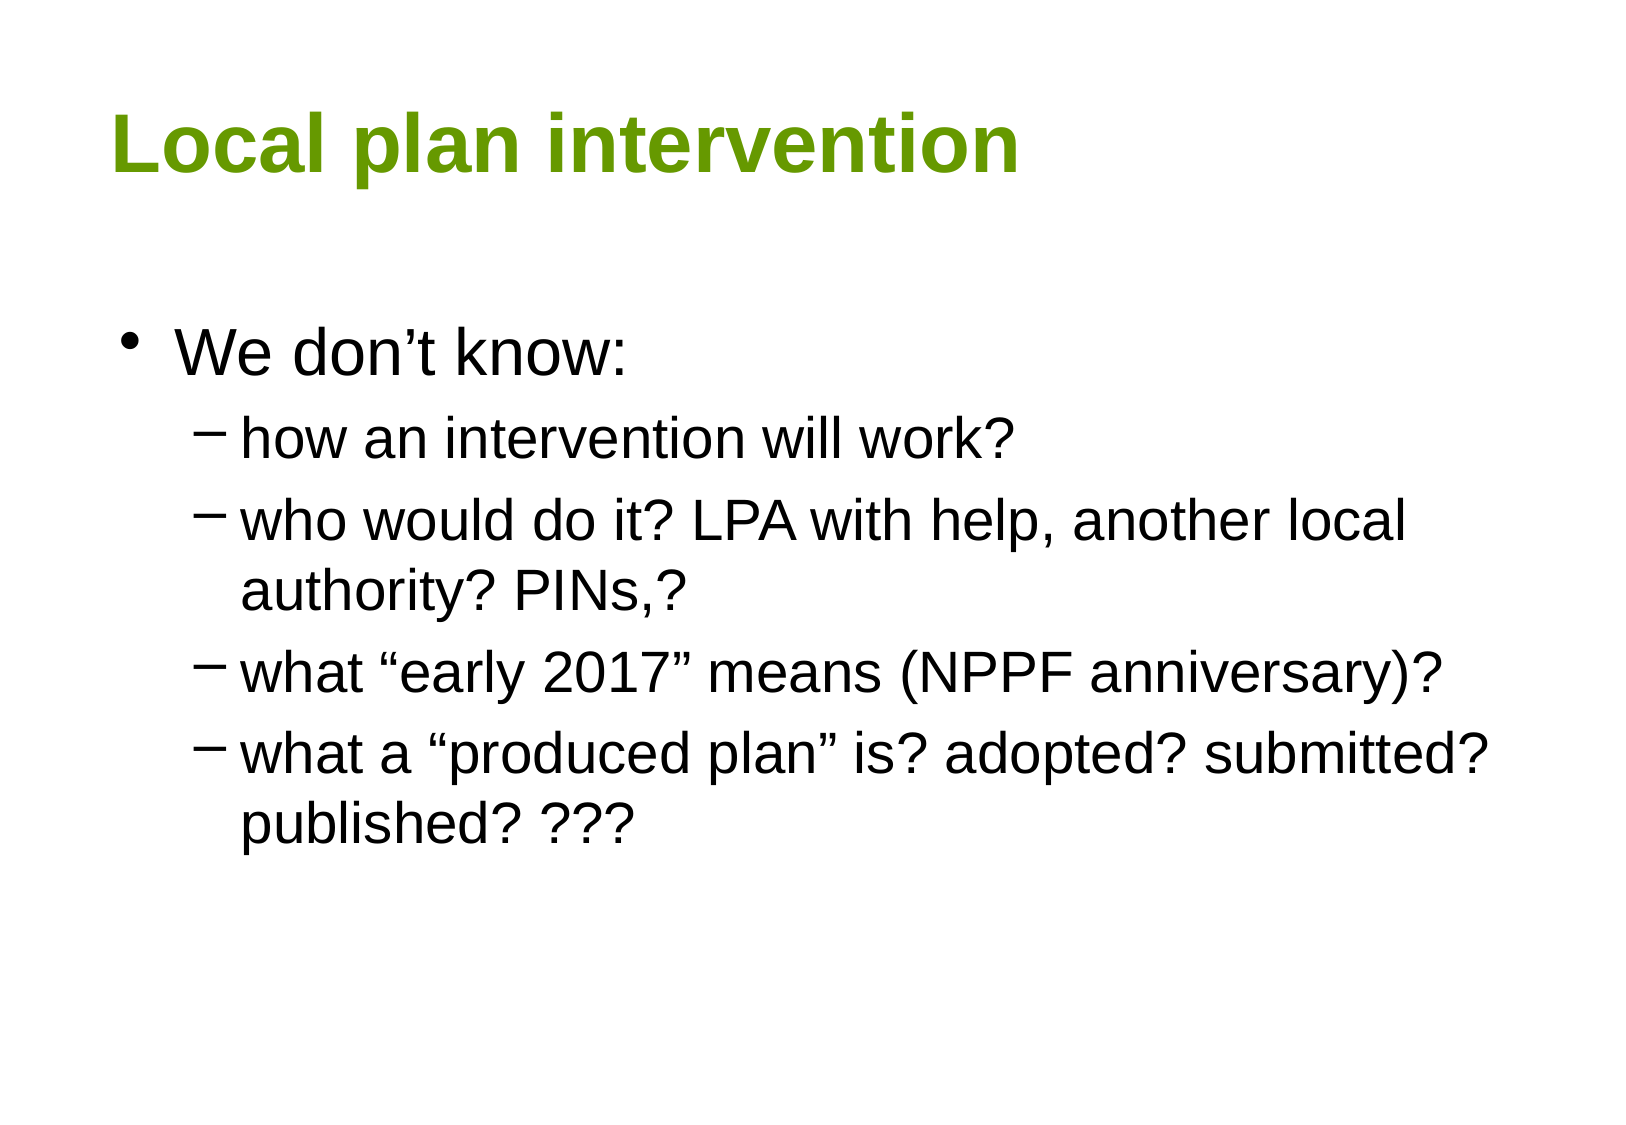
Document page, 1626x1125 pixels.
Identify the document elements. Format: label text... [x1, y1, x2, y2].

list We don’t know: how an intervention will work? who would do it? LPA with help, another local authority? PINs,? what “early 2017” means (NPPF anniversary)? what a “produced plan” is? adopted? submitted? published? ??? [103, 208, 1577, 1083]
title Local plan intervention [95, 45, 1559, 233]
